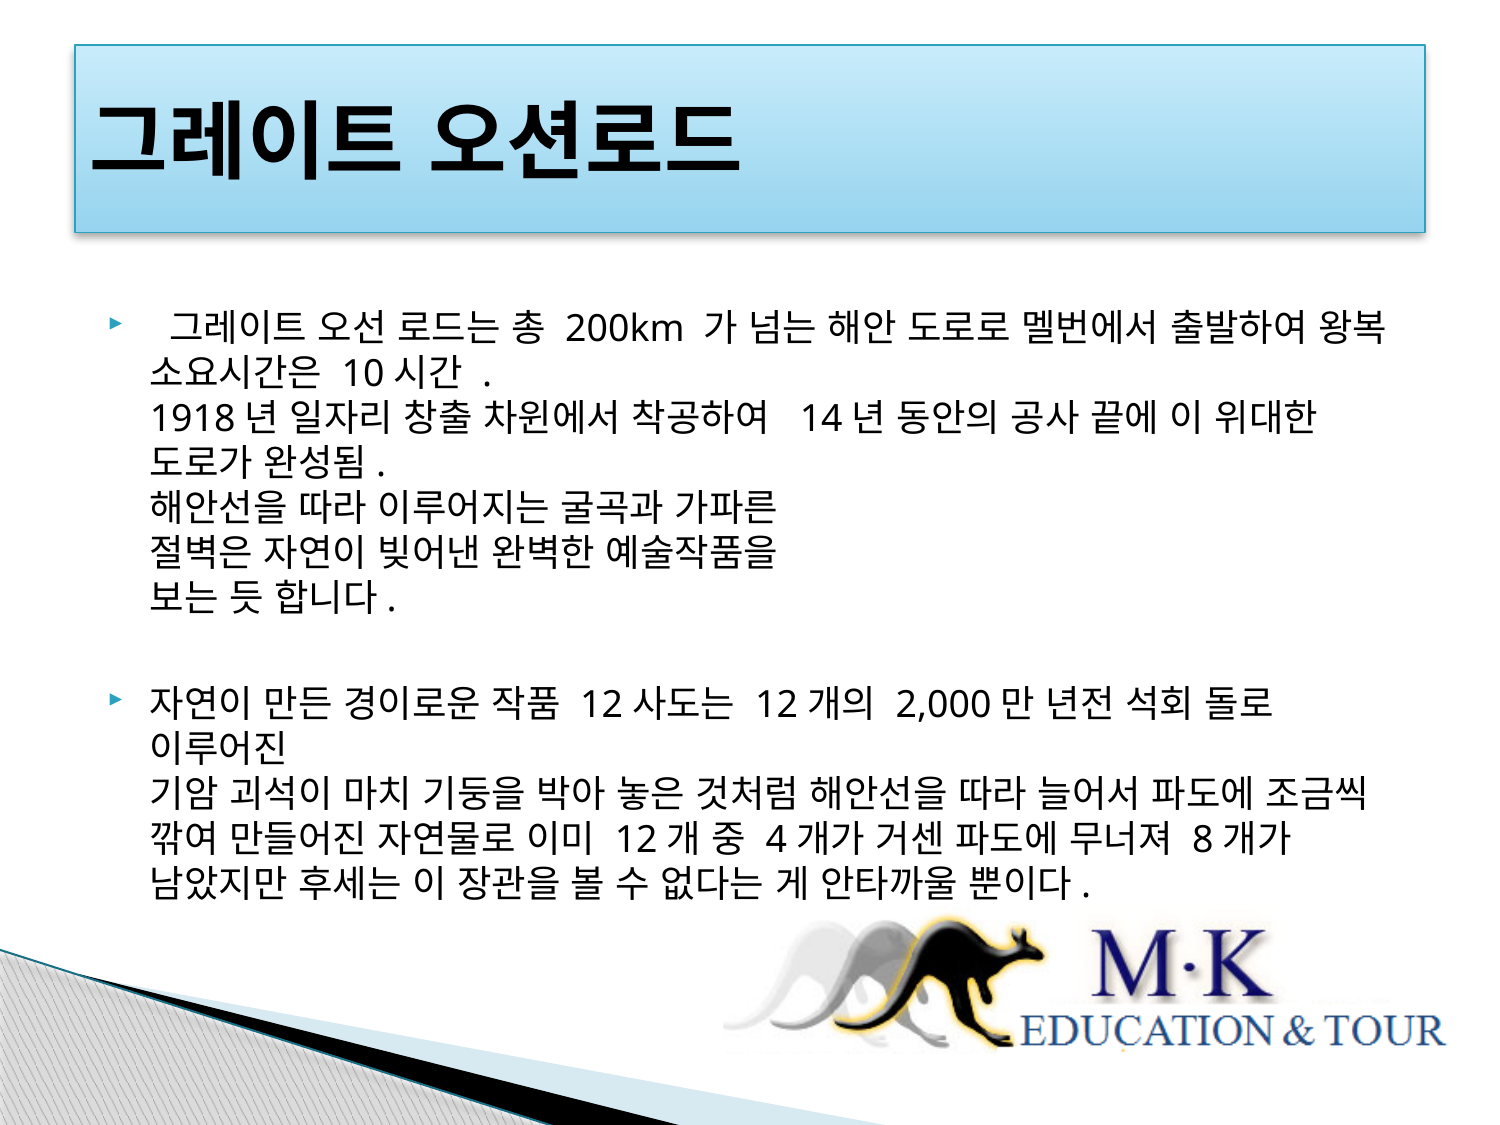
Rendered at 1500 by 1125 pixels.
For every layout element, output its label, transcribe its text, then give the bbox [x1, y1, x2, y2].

title 그레이트 오션로드 [74, 44, 1426, 233]
list 그레이트 오선 로드는 총 200km 가 넘는 해안 도로로 멜번에서 출발하여 왕복 소요시간은 10시간 . 1918년 일자리 창출 차윈에서 착공하여 14년 동안의 공사 끝에 이 위대한 도로가 완성됨. 해안선을 따라 이루어지는 굴곡과 가파른 절벽은 자연이 빚어낸 완벽한 예술작품을 보는 듯 합니다. 자연이 만든 경이로운 작품 12사도는 12개의 2,000만 년전 석회 돌로 이루어진 기암 괴석이 마치 기둥을 박아 놓은 것처럼 해안선을 따라 늘어서 파도에 조금씩 깎여 만들어진 자연물로 이미 12개 중 4개가 거센 파도에 무너져 8개가 남았지만 후세는 이 장관을 볼 수 없다는 게 안타까울 뿐이다. [75, 243, 1425, 963]
picture [723, 881, 1500, 1085]
